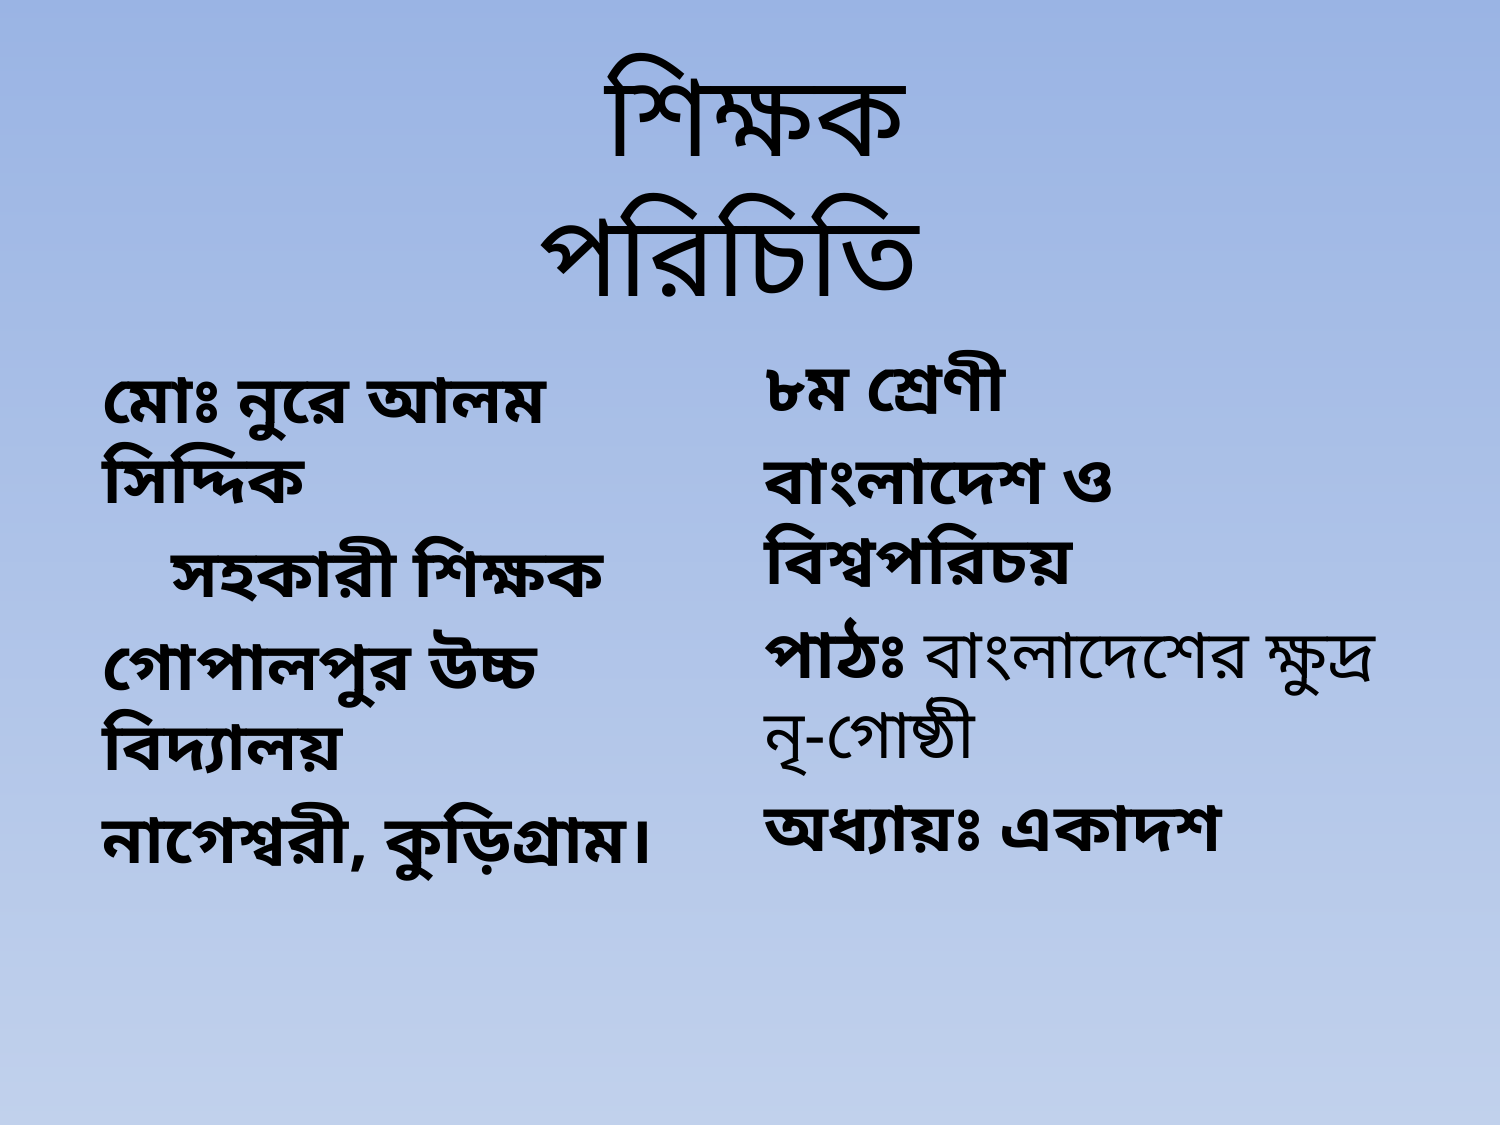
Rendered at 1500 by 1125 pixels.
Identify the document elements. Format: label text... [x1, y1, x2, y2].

text_box মোঃ নুরে আলম সিদ্দিক সহকারী শিক্ষক গোপালপুর উচ্চ বিদ্যালয় নাগেশ্বরী, কুড়িগ্রাম। [87, 349, 750, 863]
text_box ৮ম শ্রেণী বাংলাদেশ ও বিশ্বপরিচয় পাঠঃ বাংলাদেশের ক্ষুদ্র নৃ-গোষ্ঠী অধ্যায়ঃ একাদশ [749, 337, 1413, 850]
text_box শিক্ষক পরিচিতি [399, 75, 1075, 263]
